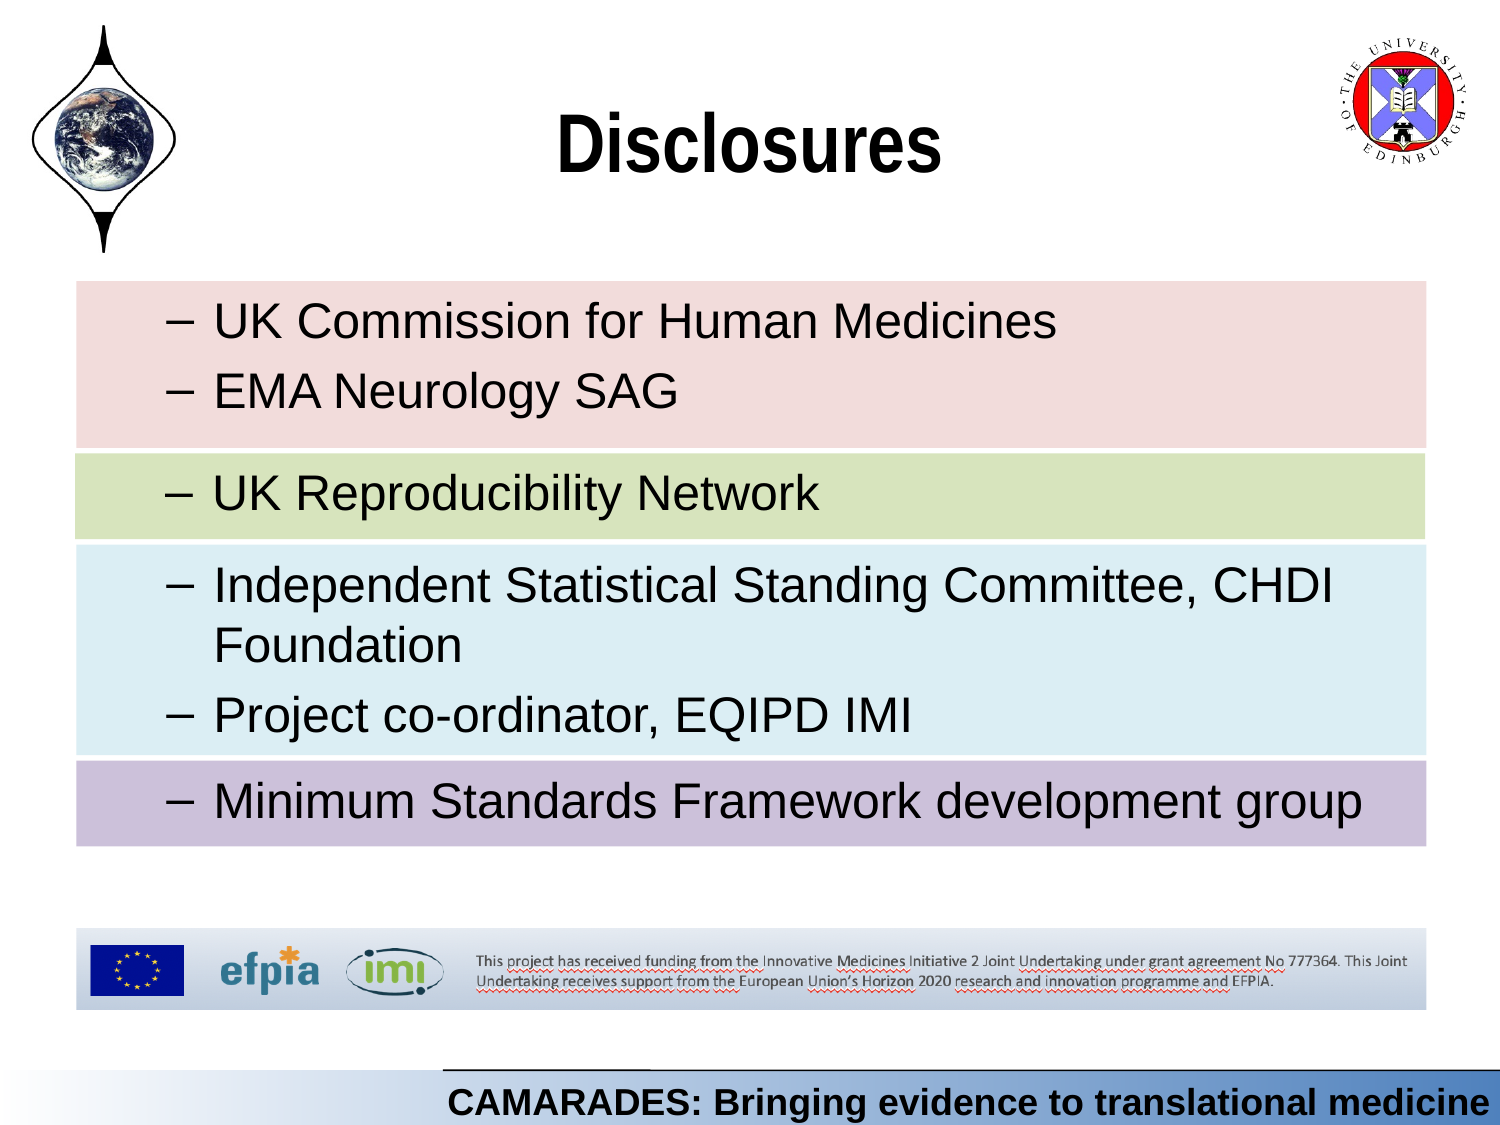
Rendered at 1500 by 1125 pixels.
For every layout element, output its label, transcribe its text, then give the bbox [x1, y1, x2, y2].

picture [21, 19, 184, 268]
title Disclosures [181, 45, 1319, 233]
picture [1340, 38, 1466, 164]
list UK Commission for Human Medicines EMA Neurology SAG [76, 281, 1427, 448]
text_box Minimum Standards Framework development group [76, 760, 1427, 847]
text_box UK Reproducibility Network [75, 453, 1426, 540]
text_box Independent Statistical Standing Committee, CHDI Foundation Project co-ordinator, EQIPD IMI [76, 544, 1427, 756]
picture [76, 928, 1427, 1011]
